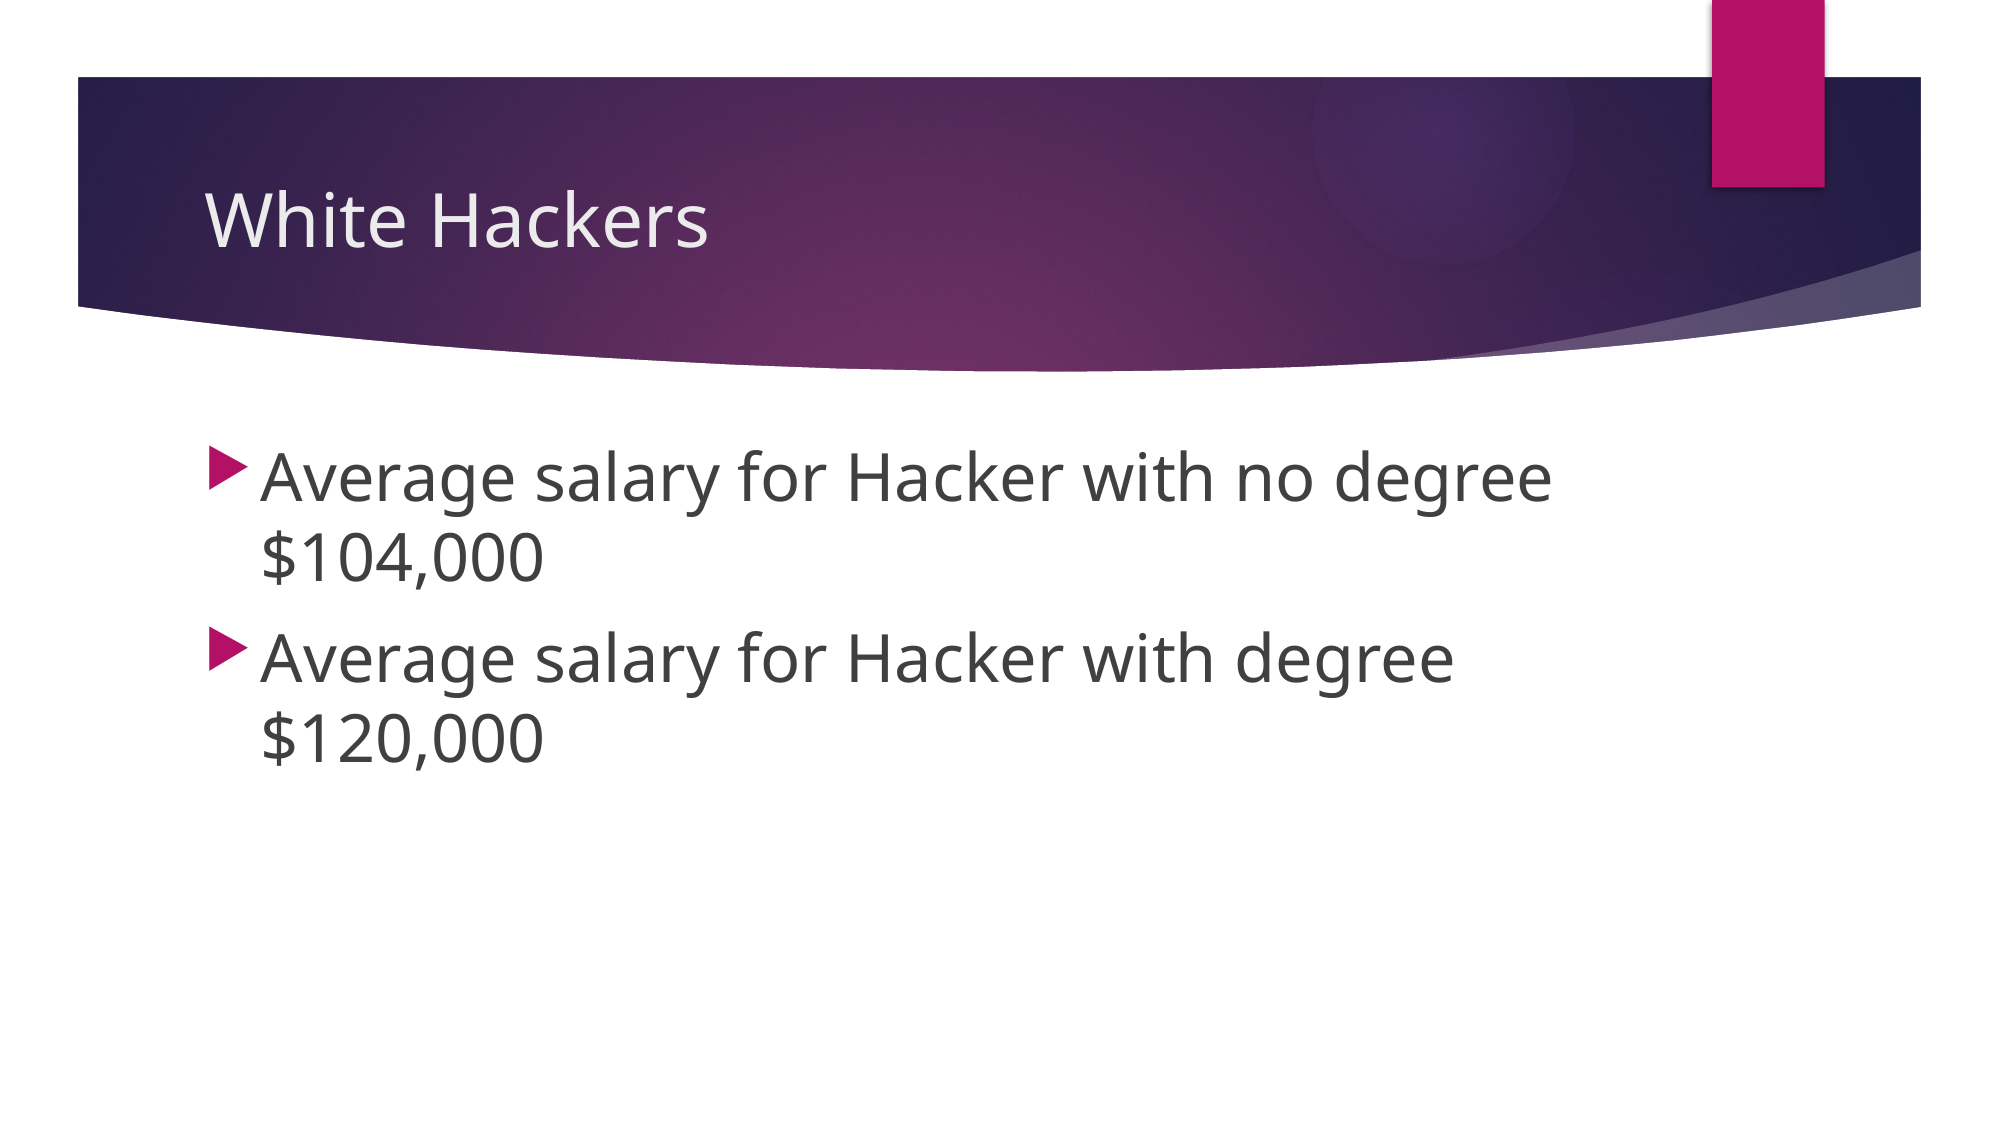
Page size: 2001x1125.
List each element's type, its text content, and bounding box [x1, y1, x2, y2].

title White Hackers [189, 159, 1627, 276]
list Average salary for Hacker with no degree $104,000 Average salary for Hacker with degree $120,000 [189, 427, 1638, 988]
